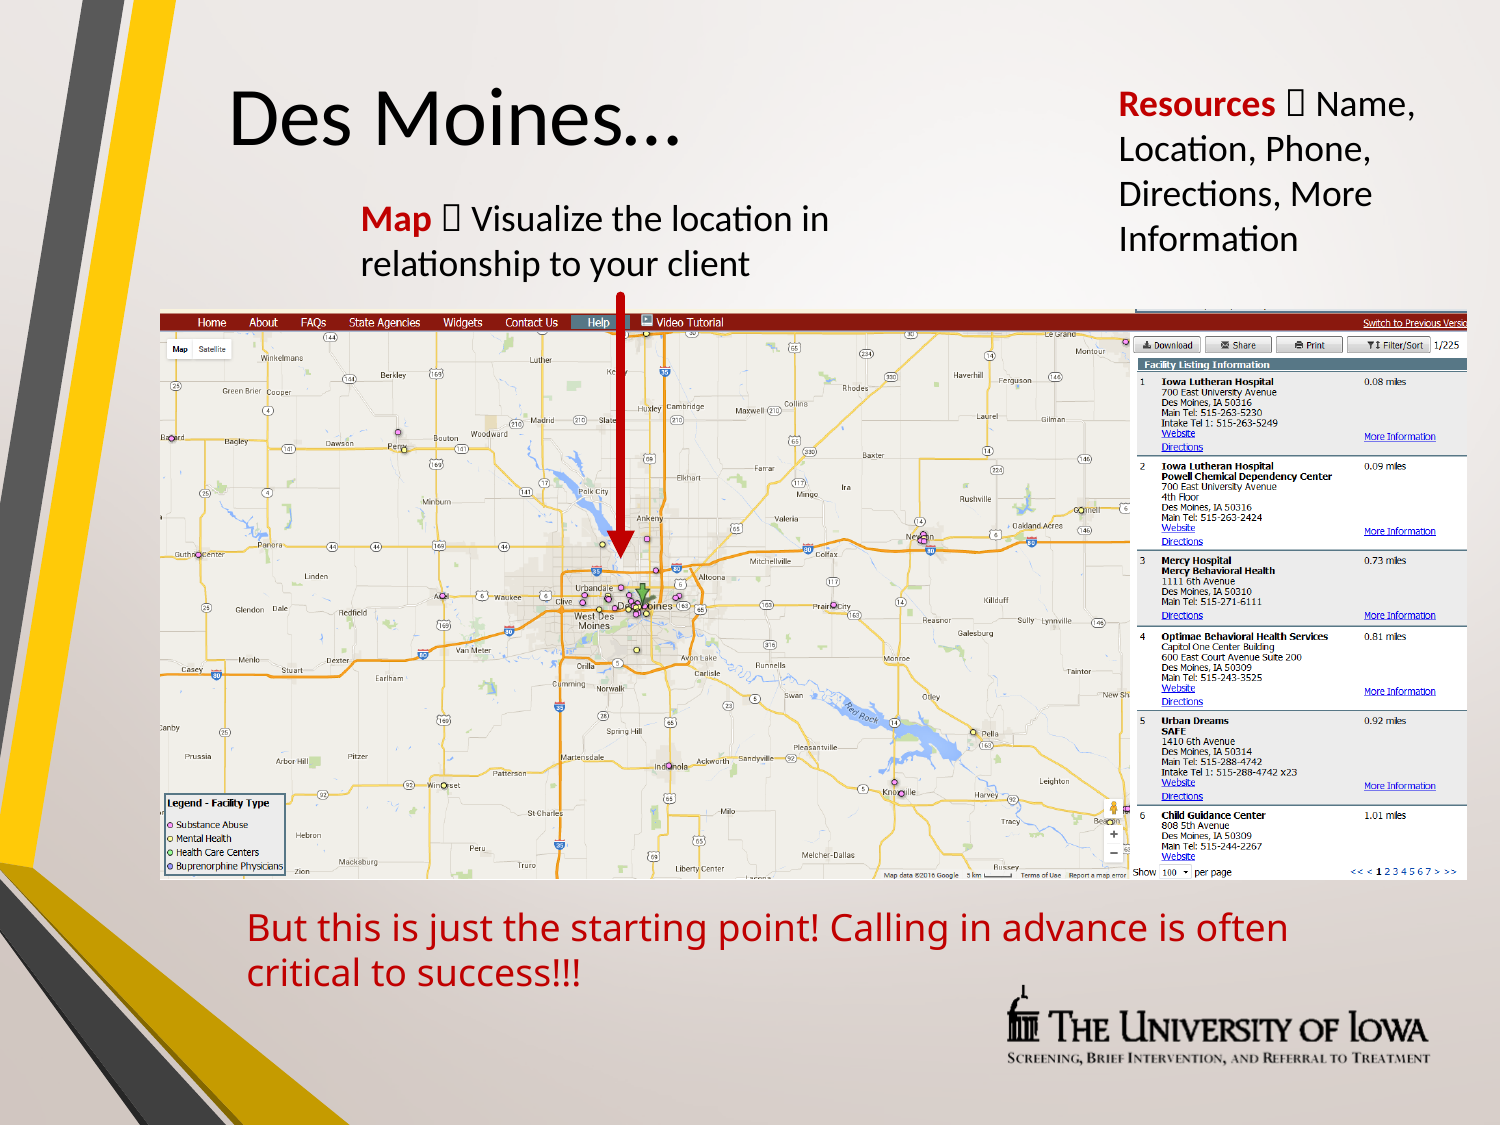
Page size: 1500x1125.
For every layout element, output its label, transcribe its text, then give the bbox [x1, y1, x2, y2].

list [160, 309, 1467, 880]
text_box Map  Visualize the location in relationship to your client [345, 186, 896, 292]
text_box Resources  Name, Location, Phone, Directions, More Information [1103, 71, 1467, 266]
title Des Moines… [174, 40, 736, 170]
text_box But this is just the starting point! Calling in advance is often critical to success!!! [231, 896, 1396, 1001]
picture [995, 984, 1458, 1074]
